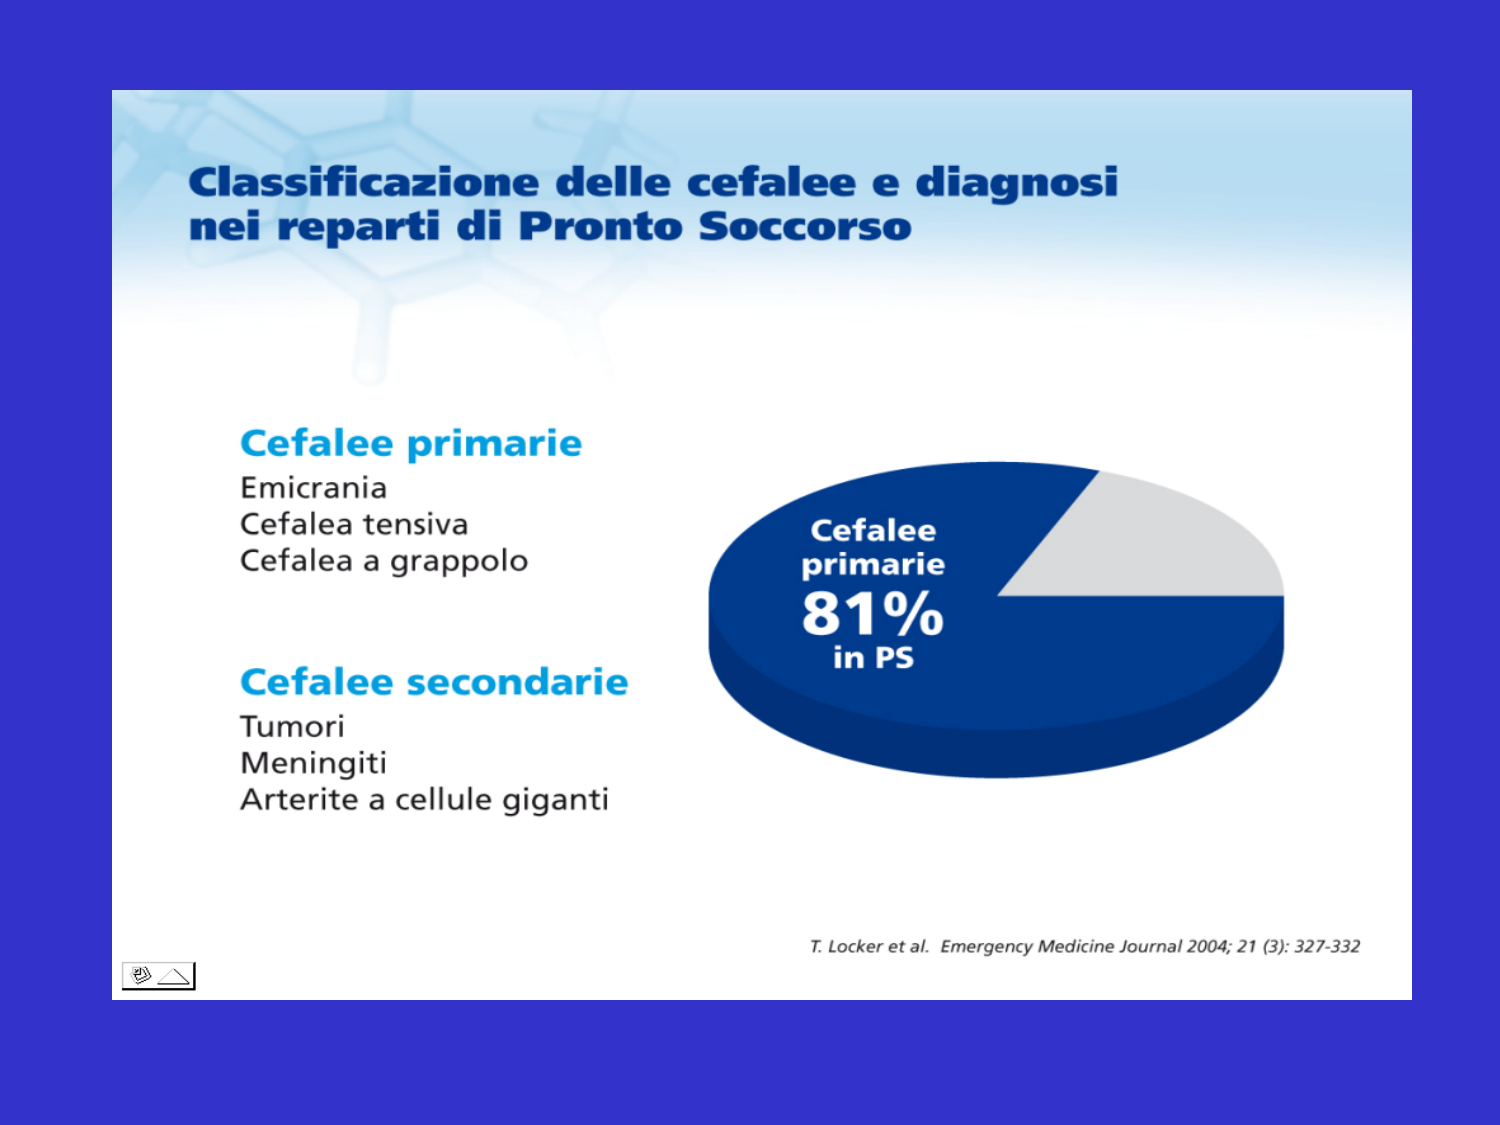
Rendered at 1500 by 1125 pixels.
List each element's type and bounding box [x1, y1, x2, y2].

list [111, 89, 1412, 1001]
